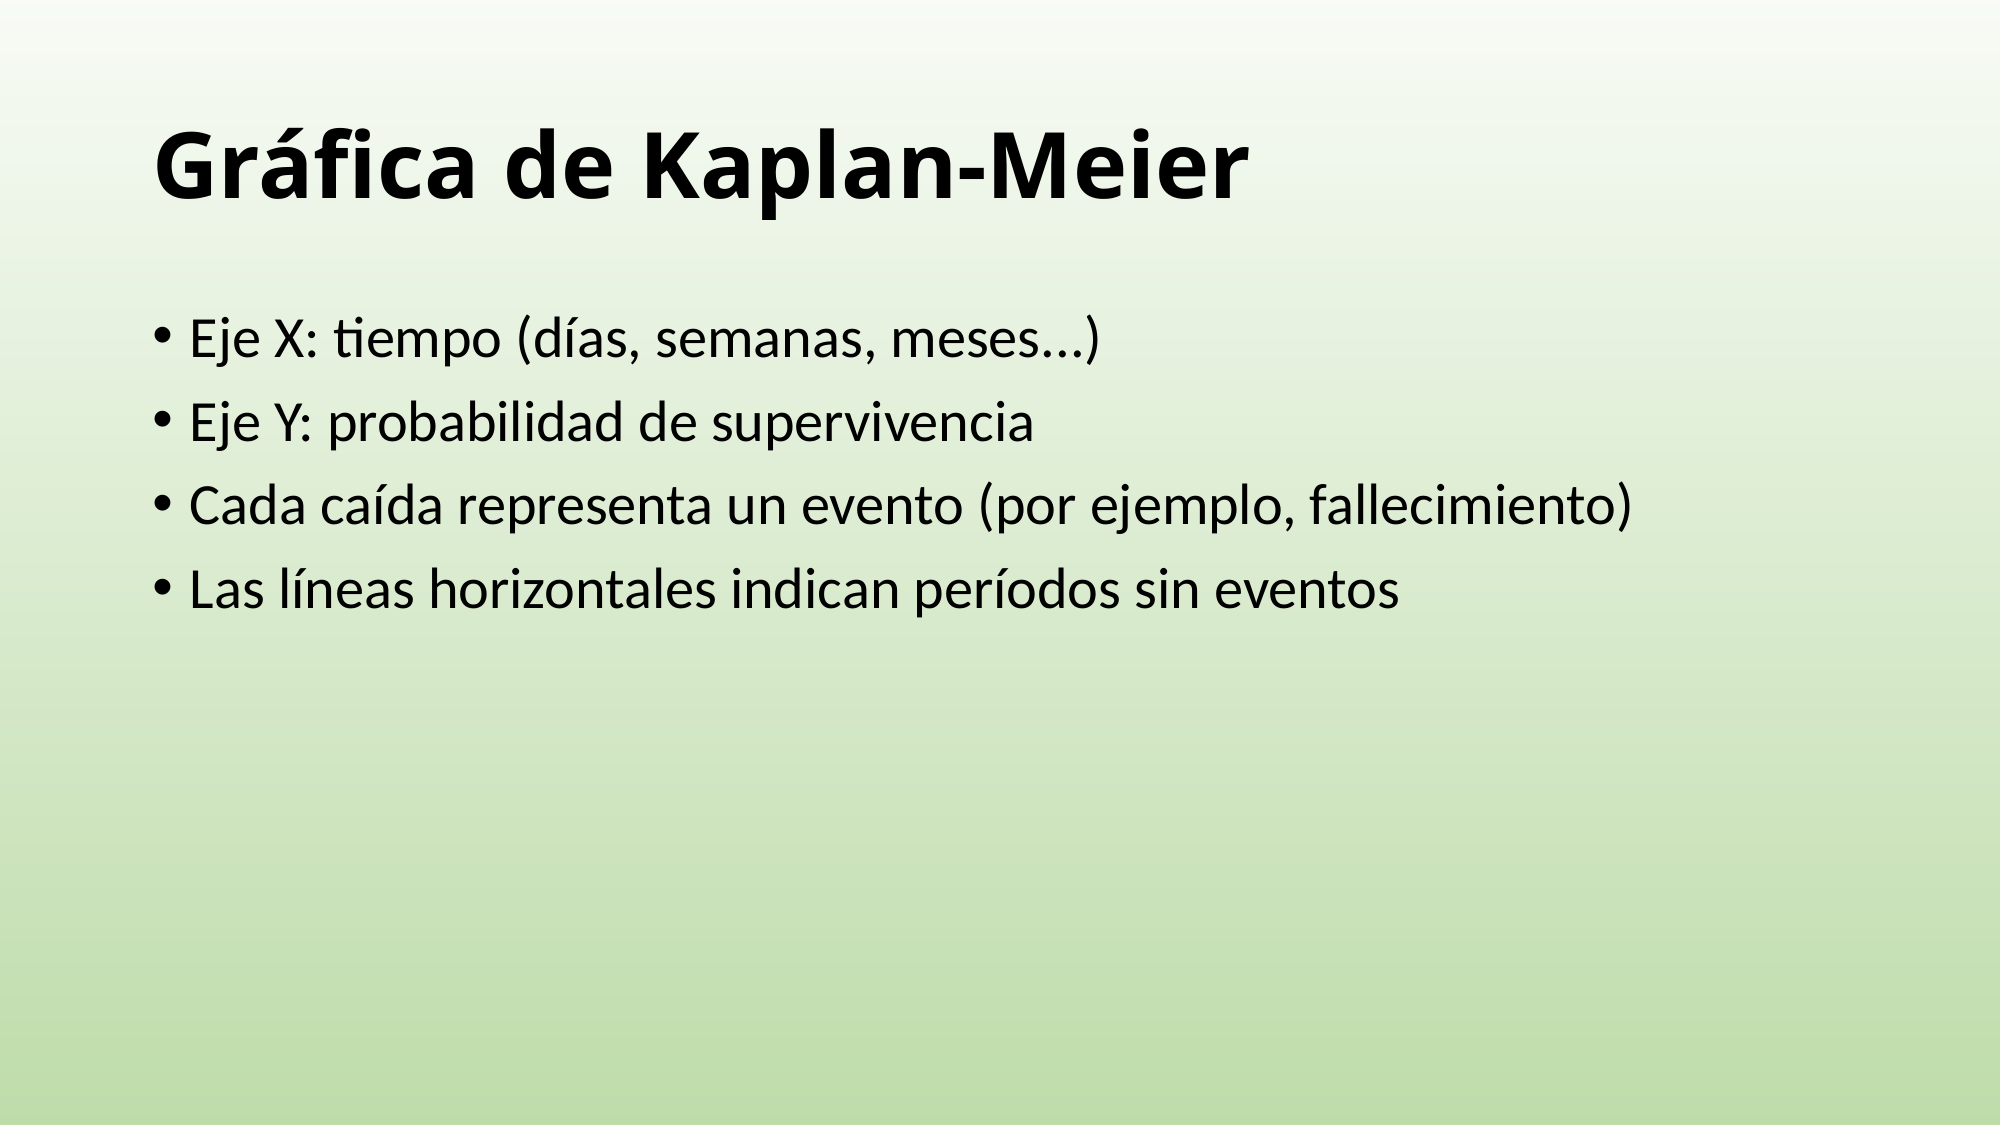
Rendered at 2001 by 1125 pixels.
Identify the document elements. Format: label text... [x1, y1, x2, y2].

title Gráfica de Kaplan-Meier [137, 59, 1863, 278]
list Eje X: tiempo (días, semanas, meses...) Eje Y: probabilidad de supervivencia Cada caída representa un evento (por ejemplo, fallecimiento) Las líneas horizontales indican períodos sin eventos [137, 299, 1863, 1014]
